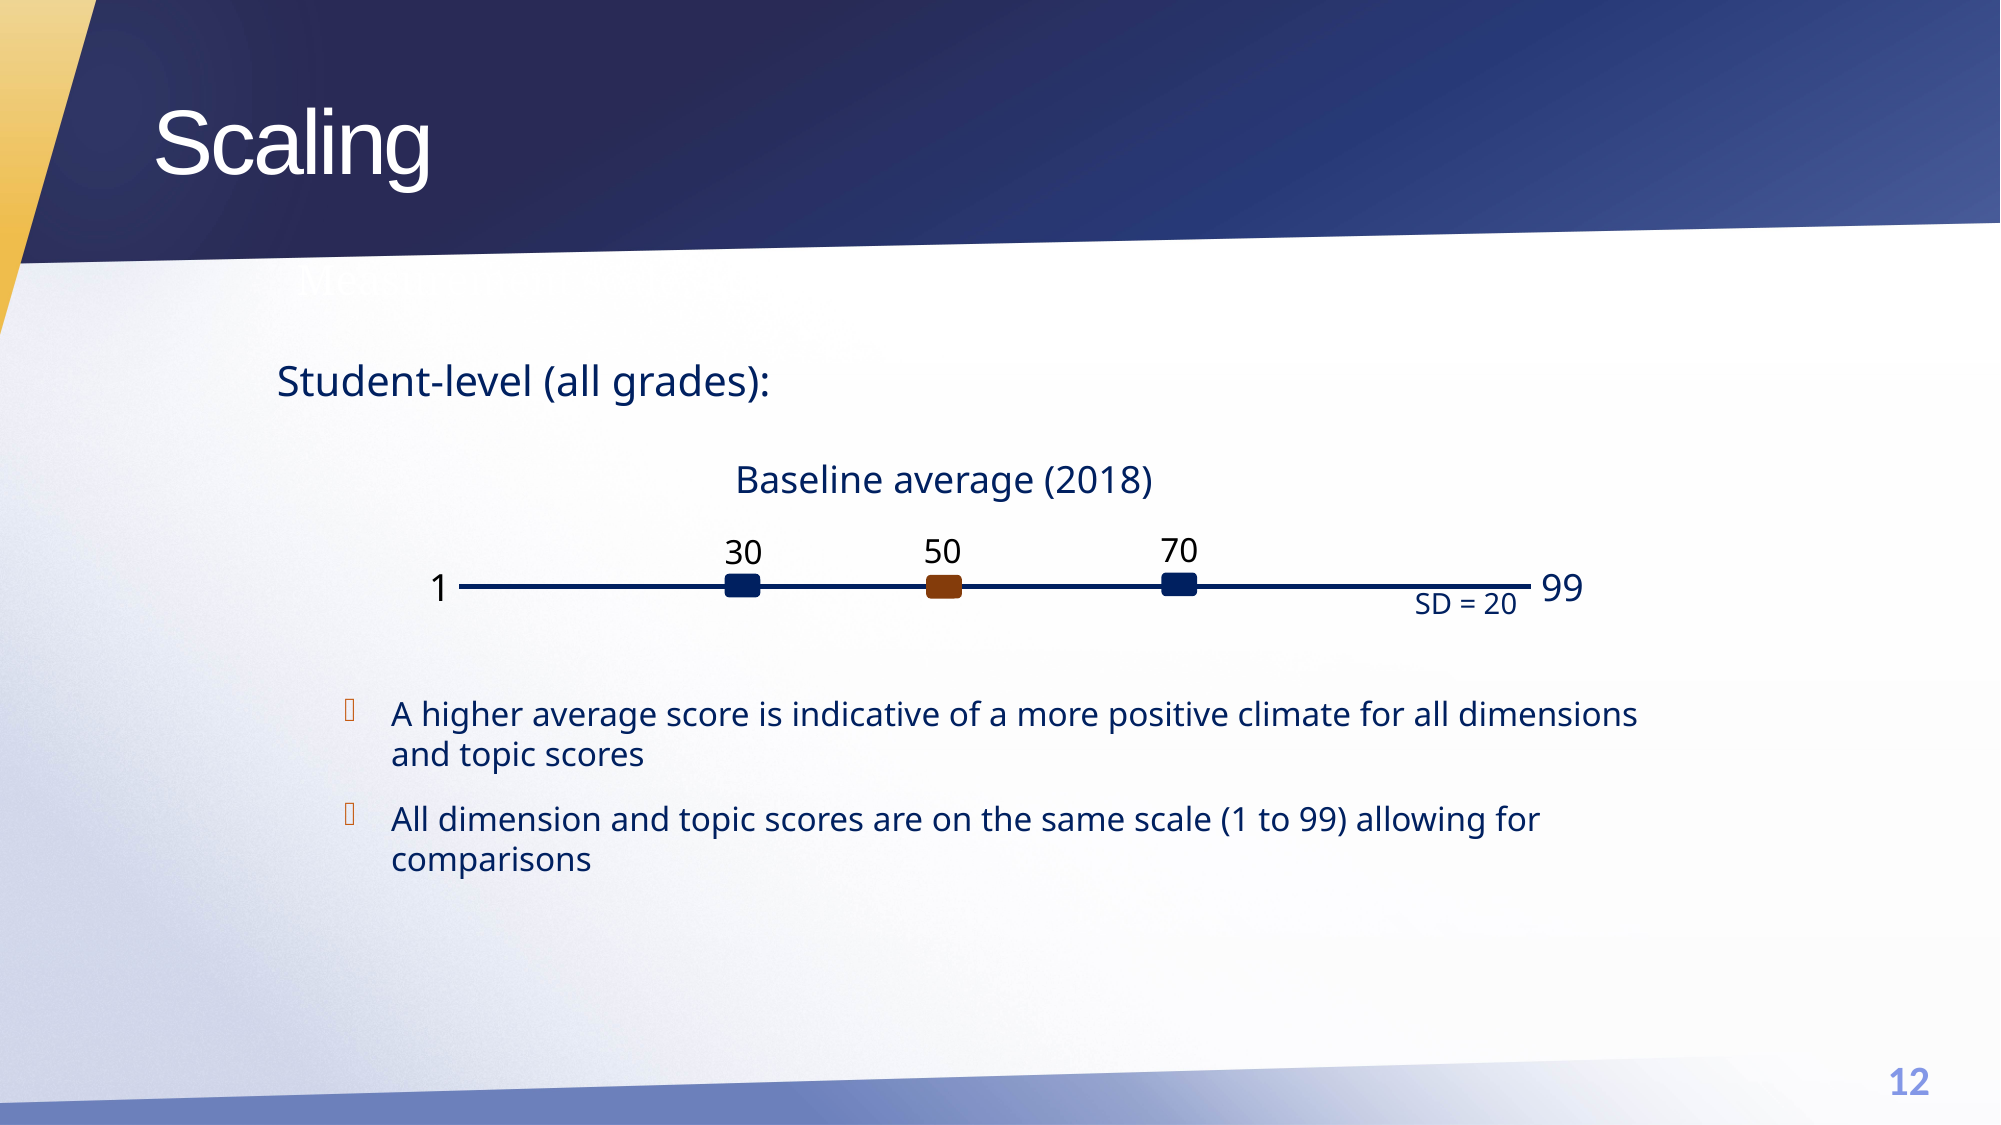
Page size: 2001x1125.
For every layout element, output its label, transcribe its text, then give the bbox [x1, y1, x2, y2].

text_box Baseline average (2018) [720, 448, 1168, 508]
text_box Measurement scale: Student-level data [285, 237, 1728, 327]
text_box A higher average score is indicative of a more positive climate for all dimensions and topic scores All dimension and topic scores are on the same scale (1 to 99) allowing for comparisons [329, 685, 1684, 886]
text_box Student-level (all grades): [262, 346, 786, 412]
picture [0, 0, 2000, 1125]
title Scaling [137, 59, 1863, 231]
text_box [414, 522, 1599, 629]
